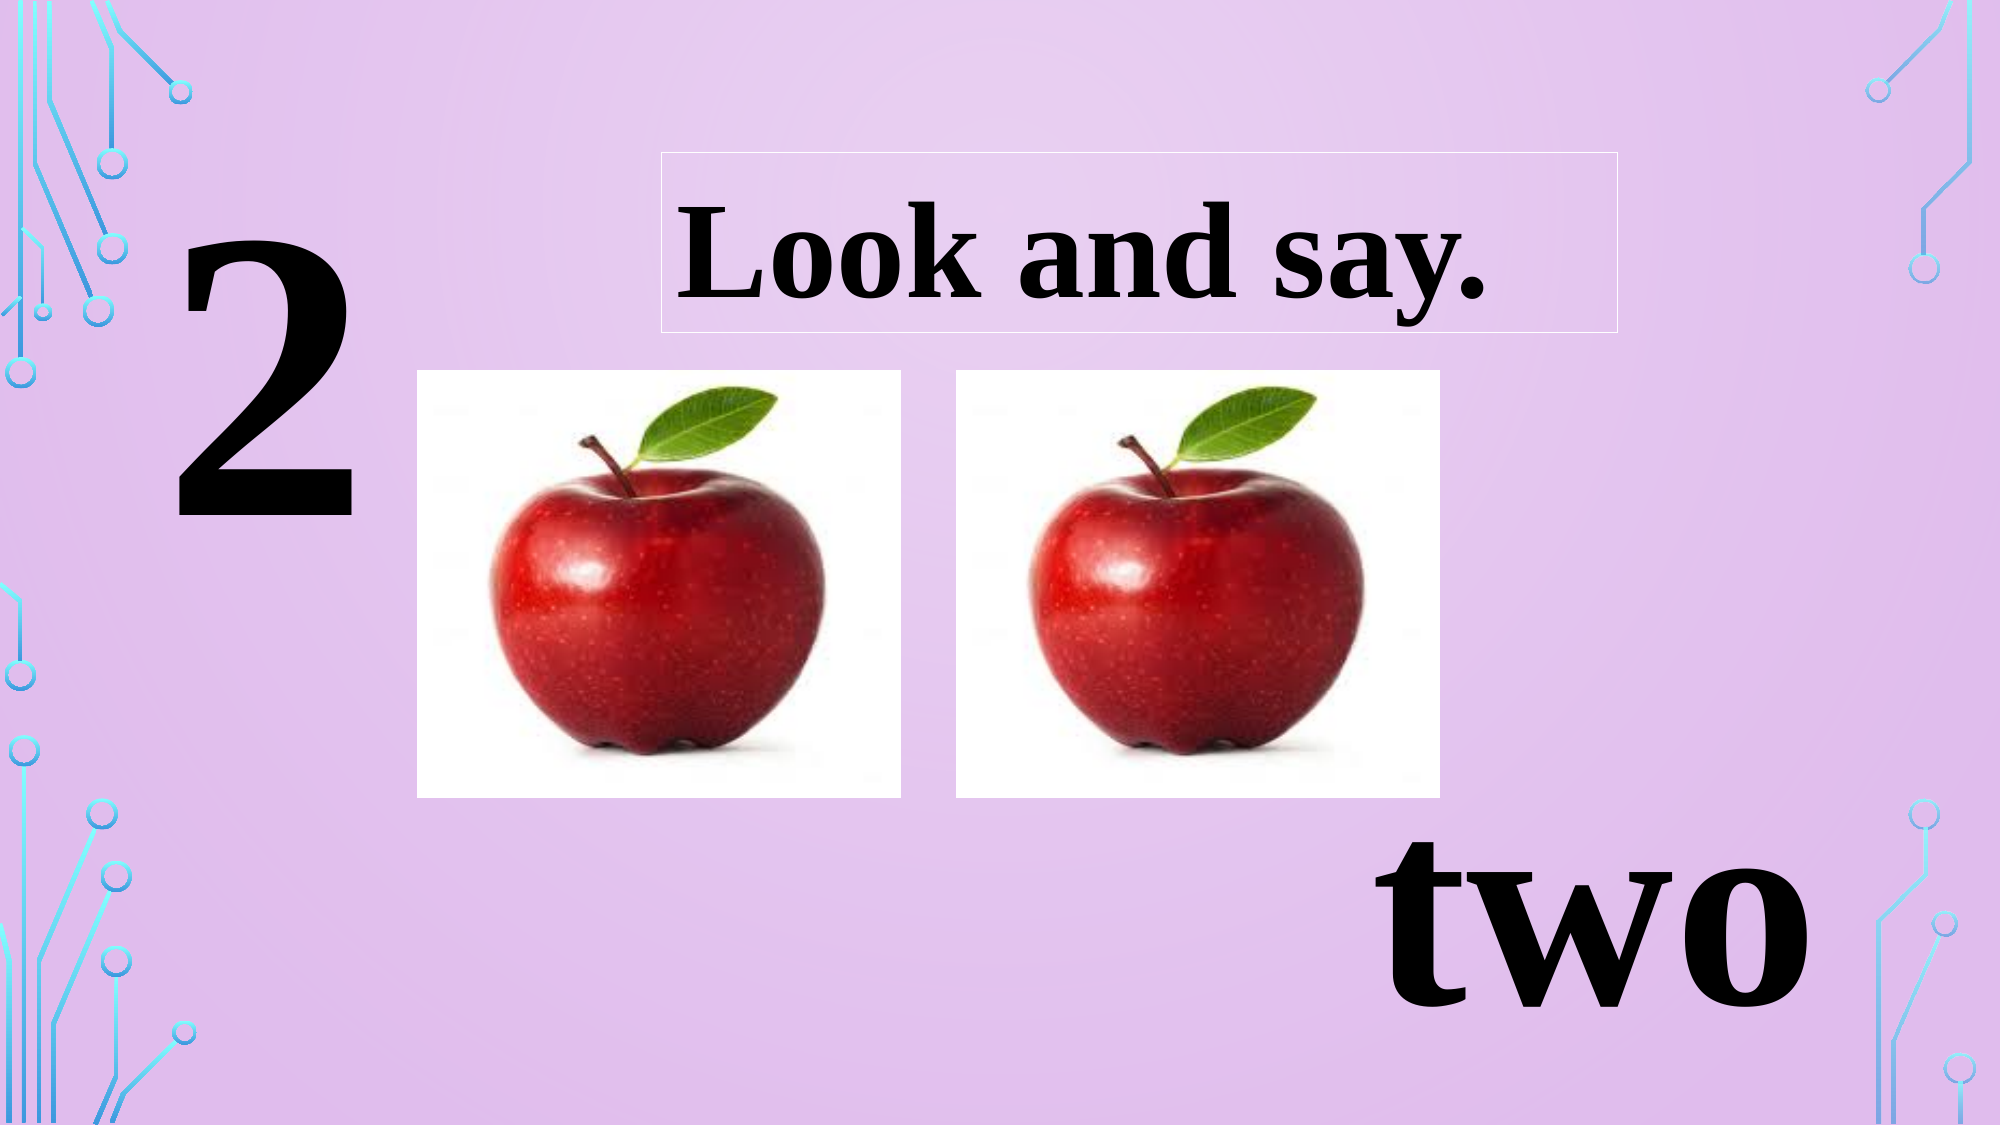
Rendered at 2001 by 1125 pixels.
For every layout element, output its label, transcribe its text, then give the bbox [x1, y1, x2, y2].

text_box Look and say. [661, 152, 1618, 333]
text_box two [1356, 709, 1870, 1070]
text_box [417, 369, 1440, 798]
text_box 2 [147, 93, 358, 607]
